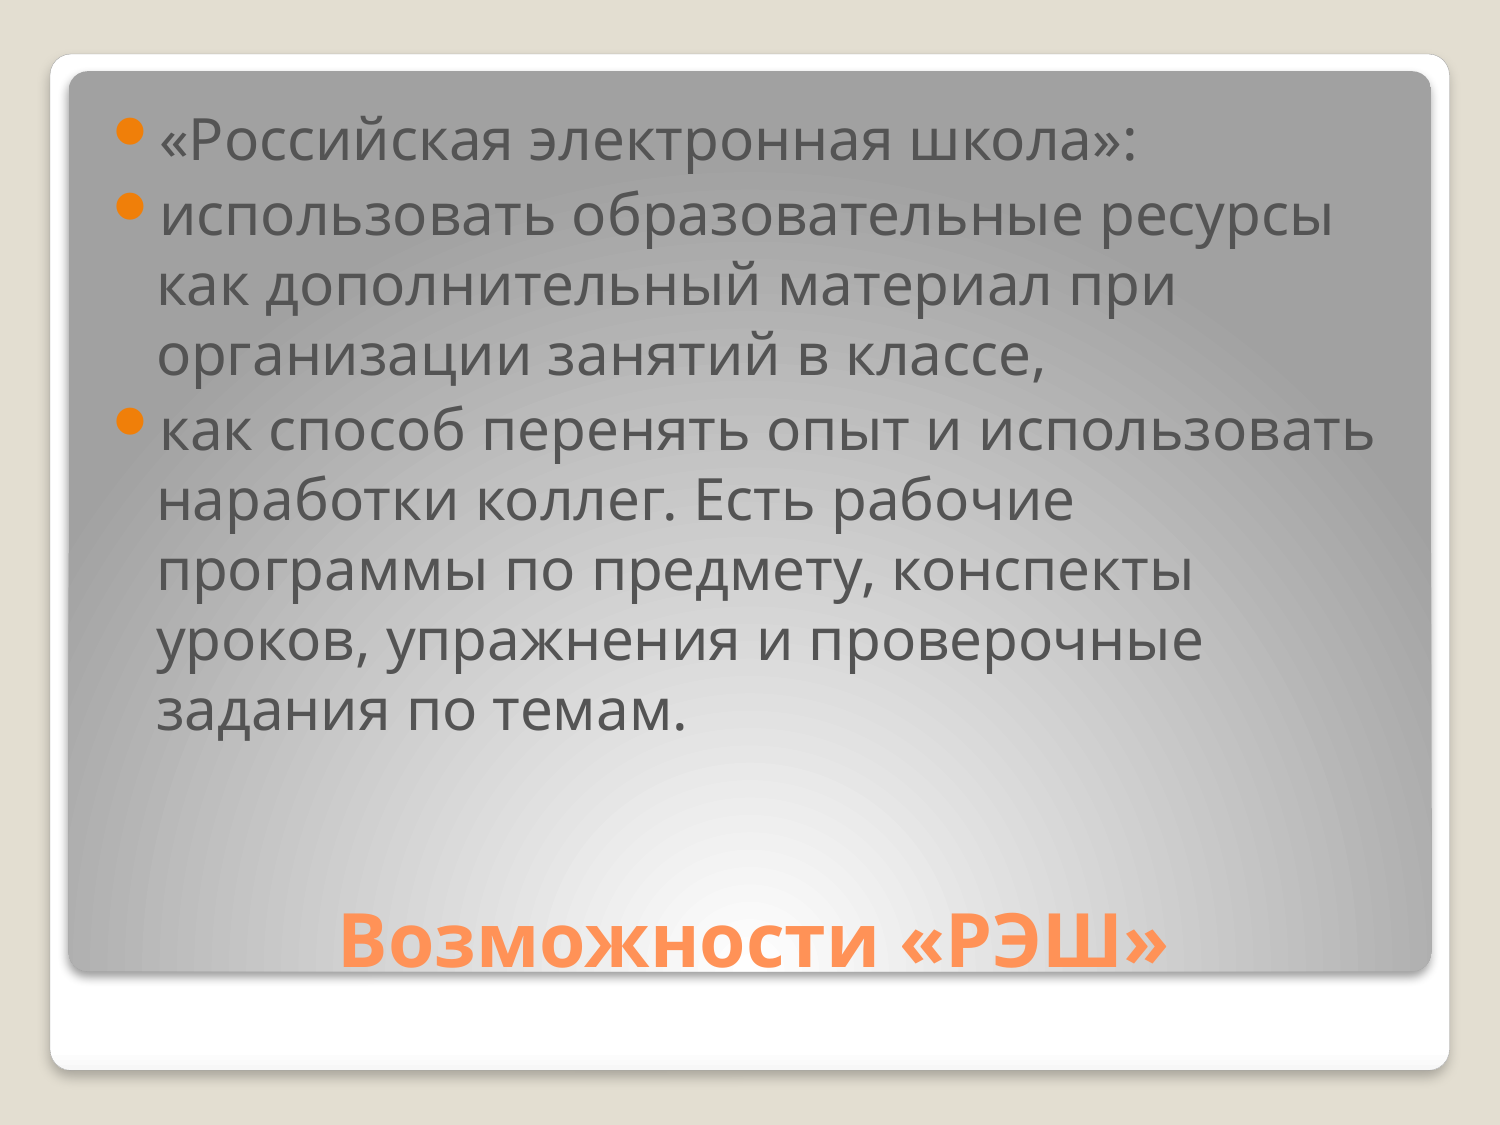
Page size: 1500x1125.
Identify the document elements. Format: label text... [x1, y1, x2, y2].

title Возможности «РЭШ» [82, 817, 1425, 990]
list «Российская электронная школа»: использовать образовательные ресурсы как дополнительный материал при организации занятий в классе, как способ перенять опыт и использовать наработки коллег. Есть рабочие программы по предмету, конспекты уроков, упражнения и проверочные задания по темам. [82, 86, 1425, 774]
